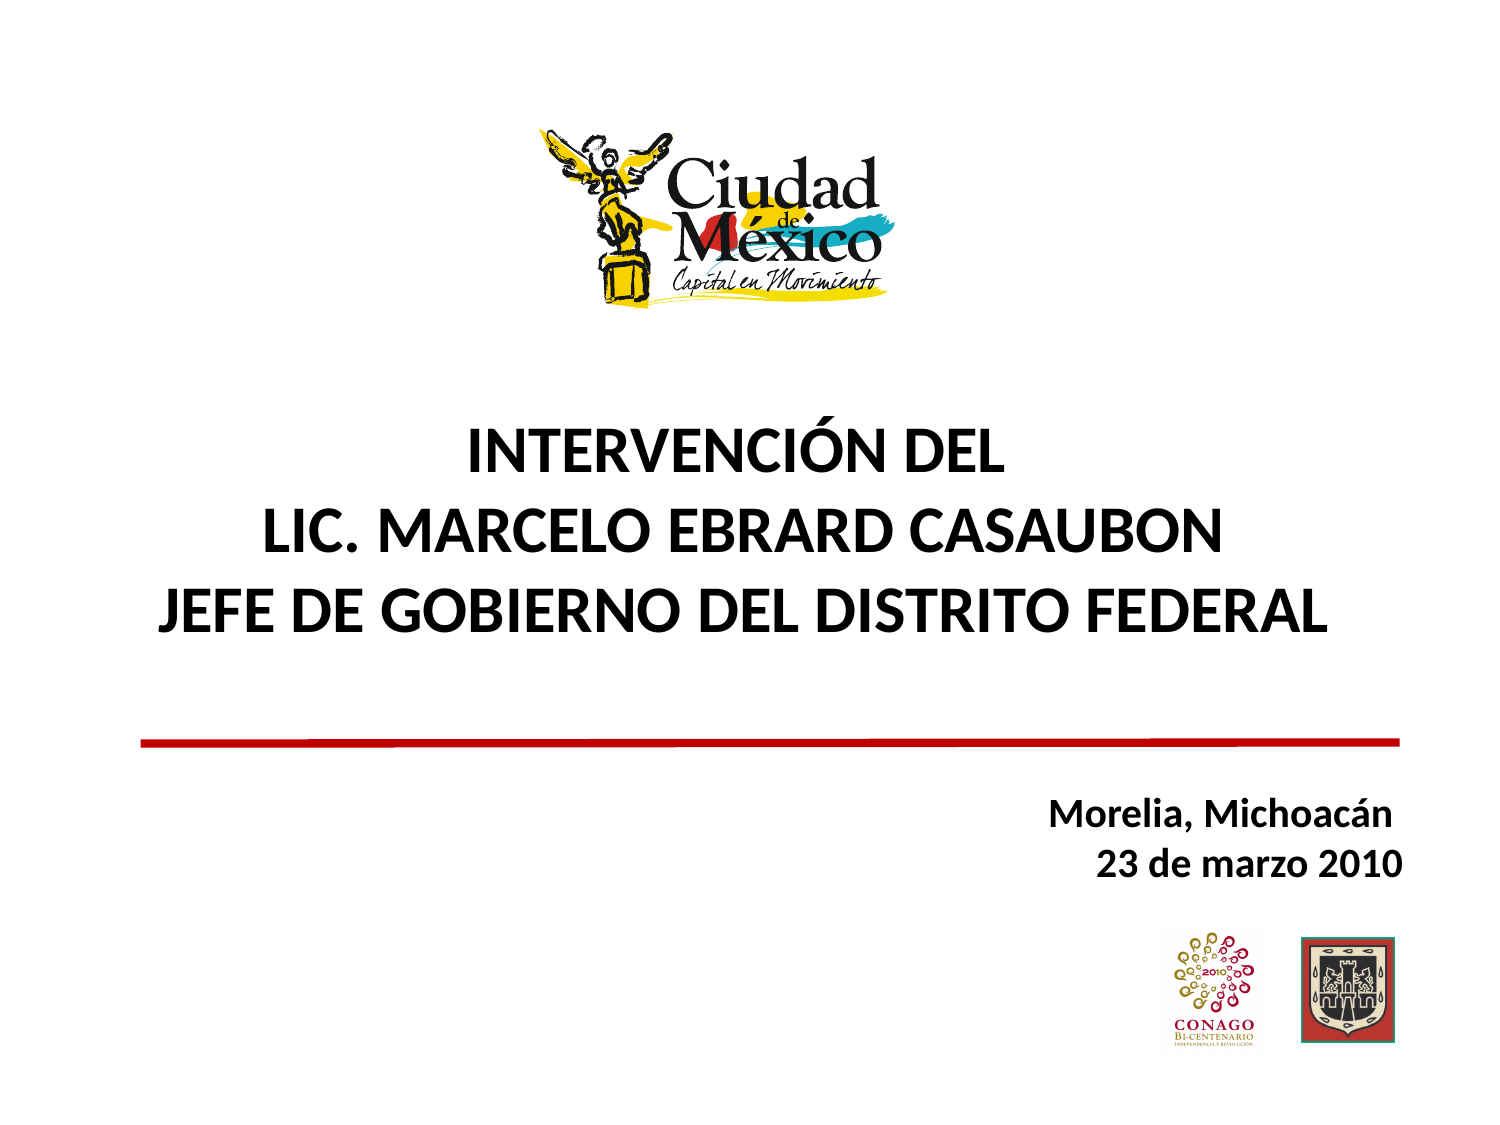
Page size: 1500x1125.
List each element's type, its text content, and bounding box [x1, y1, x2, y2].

picture [1300, 937, 1395, 1044]
picture [538, 128, 895, 311]
picture [1157, 925, 1267, 1056]
text_box INTERVENCIÓN DEL LIC. MARCELO EBRARD CASAUBON JEFE DE GOBIERNO DEL DISTRITO FEDERAL Morelia, Michoacán 23 de marzo 2010 [70, 398, 1418, 894]
